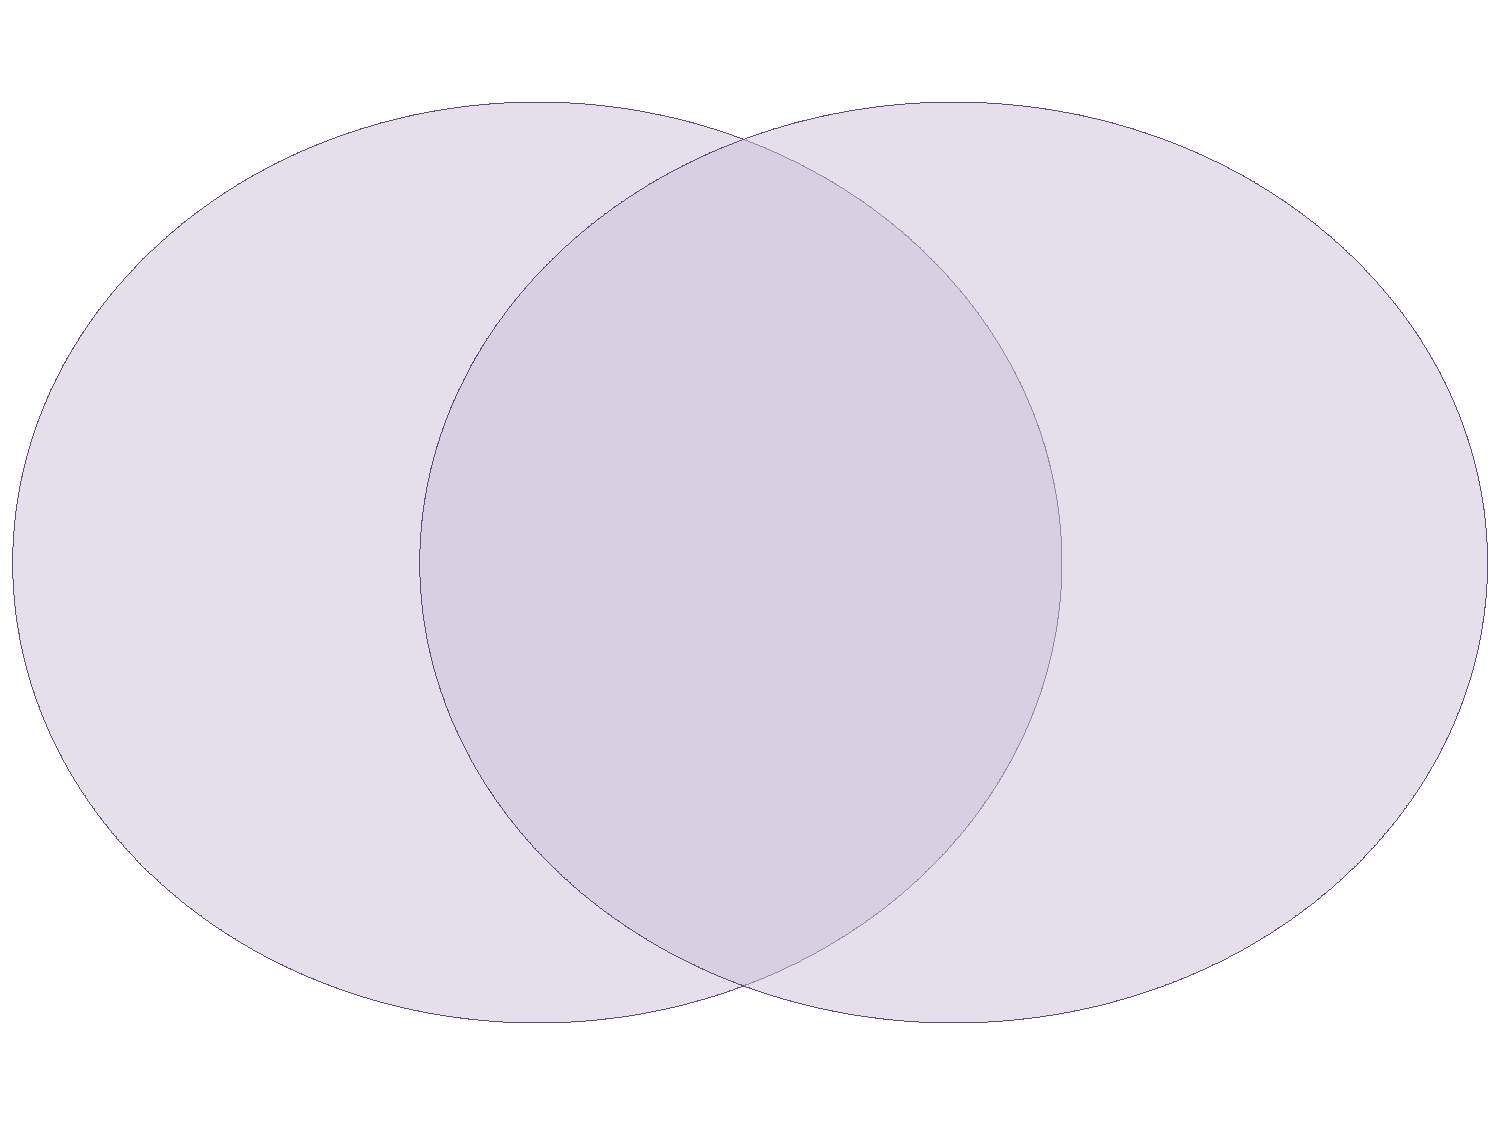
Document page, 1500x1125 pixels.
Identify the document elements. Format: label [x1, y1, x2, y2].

text_box [91, 64, 1500, 1061]
